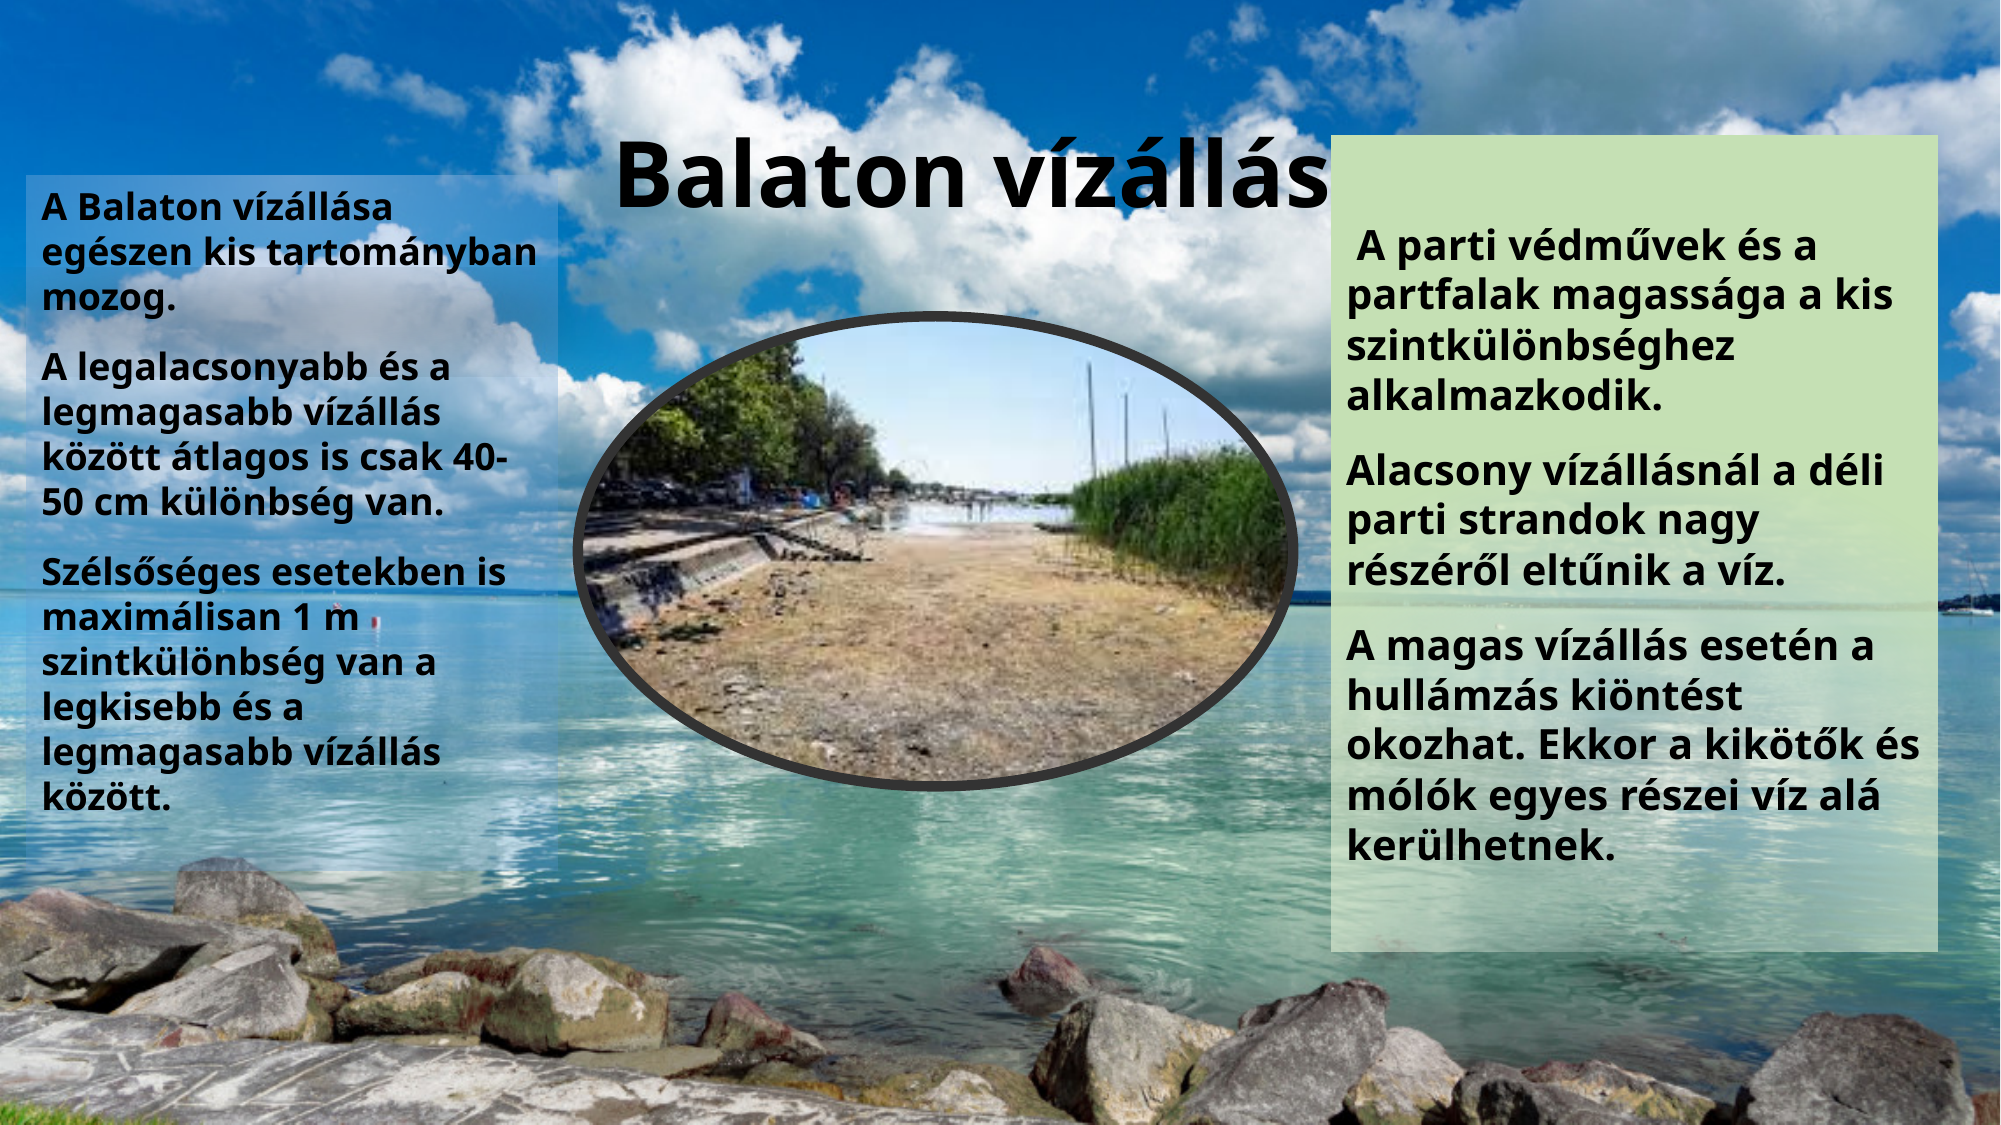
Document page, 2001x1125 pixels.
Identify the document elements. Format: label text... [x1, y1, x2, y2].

text_box A parti védművek és a partfalak magassága a kis szintkülönbséghez alkalmazkodik. Alacsony vízállásnál a déli parti strandok nagy részéről eltűnik a víz. A magas vízállás esetén a hullámzás kiöntést okozhat. Ekkor a kikötők és mólók egyes részei víz alá kerülhetnek. [1331, 135, 1938, 952]
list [577, 316, 1294, 787]
text_box A Balaton vízállása egészen kis tartományban mozog. A legalacsonyabb és a legmagasabb vízállás között átlagos is csak 40-50 cm különbség van. Szélsőséges esetekben is maximálisan 1 m szintkülönbség van a legkisebb és a legmagasabb vízállás között. [26, 369, 558, 871]
picture [0, 0, 2001, 1125]
title Balaton vízállása [187, 56, 1813, 299]
text_box A Balaton vízállása egészen kis tartományban mozog. A legalacsonyabb és a legmagasabb vízállás között átlagos is csak 40-50 cm különbség van. Szélsőséges esetekben is maximálisan 1 m szintkülönbség van a legkisebb és a legmagasabb vízállás között. [26, 175, 558, 274]
